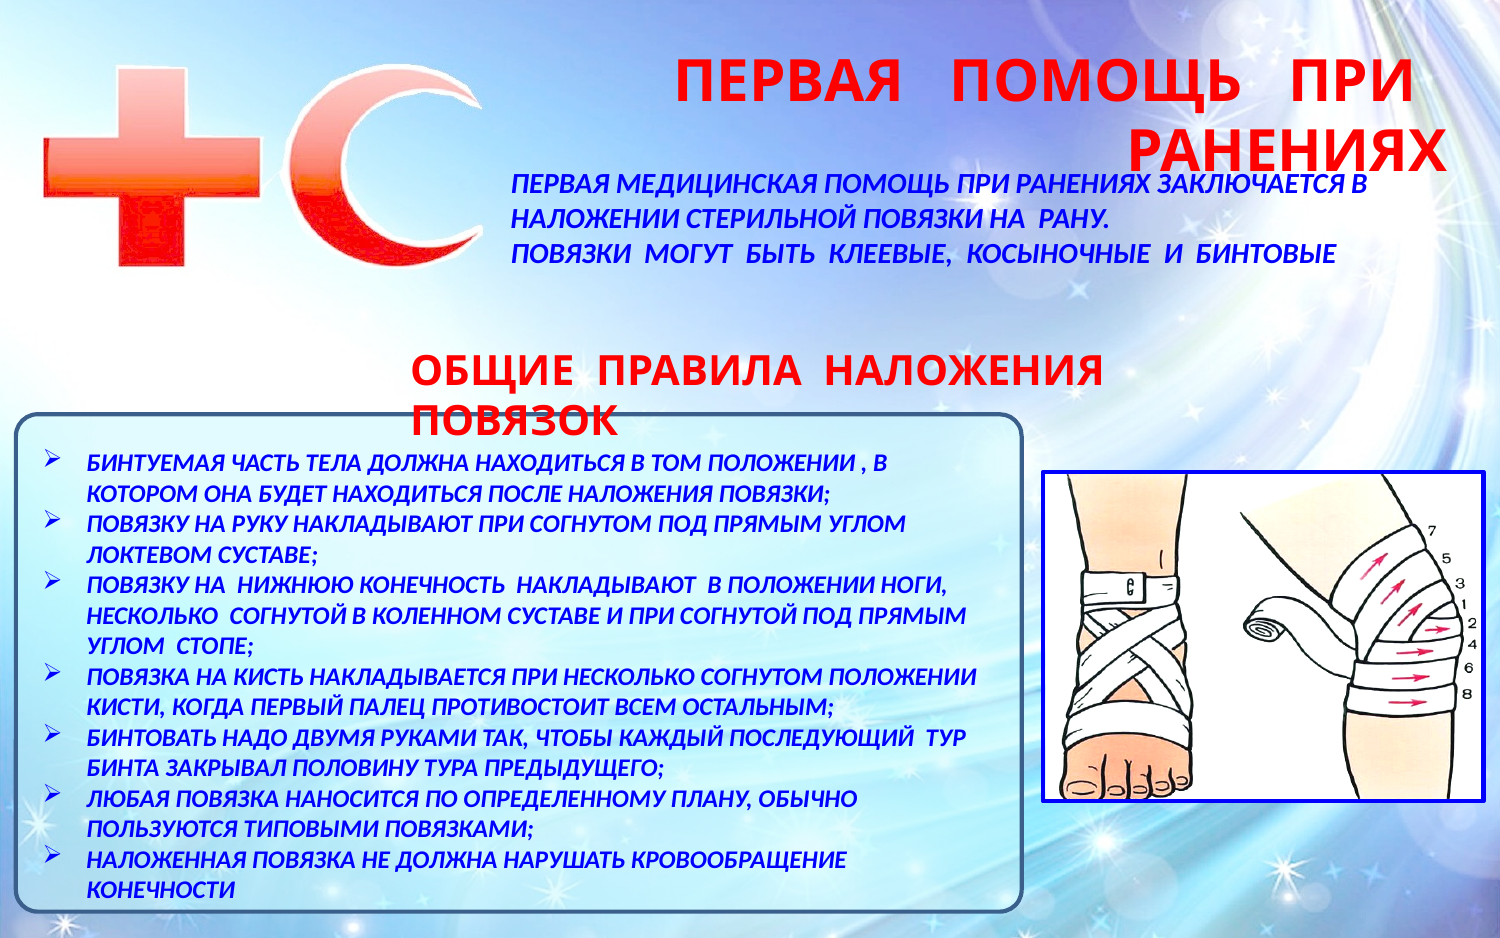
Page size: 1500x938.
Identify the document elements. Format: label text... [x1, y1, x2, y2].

text_box БИНТУЕМАЯ ЧАСТЬ ТЕЛА ДОЛЖНА НАХОДИТЬСЯ В ТОМ ПОЛОЖЕНИИ , В КОТОРОМ ОНА БУДЕТ НАХОДИТЬСЯ ПОСЛЕ НАЛОЖЕНИЯ ПОВЯЗКИ; ПОВЯЗКУ НА РУКУ НАКЛАДЫВАЮТ ПРИ СОГНУТОМ ПОД ПРЯМЫМ УГЛОМ ЛОКТЕВОМ СУСТАВЕ; ПОВЯЗКУ НА НИЖНЮЮ КОНЕЧНОСТЬ НАКЛАДЫВАЮТ В ПОЛОЖЕНИИ НОГИ, НЕСКОЛЬКО СОГНУТОЙ В КОЛЕННОМ СУСТАВЕ И ПРИ СОГНУТОЙ ПОД ПРЯМЫМ УГЛОМ СТОПЕ; ПОВЯЗКА НА КИСТЬ НАКЛАДЫВАЕТСЯ ПРИ НЕСКОЛЬКО СОГНУТОМ ПОЛОЖЕНИИ КИСТИ, КОГДА ПЕРВЫЙ ПАЛЕЦ ПРОТИВОСТОИТ ВСЕМ ОСТАЛЬНЫМ; БИНТОВАТЬ НАДО ДВУМЯ РУКАМИ ТАК, ЧТОБЫ КАЖДЫЙ ПОСЛЕДУЮЩИЙ ТУР БИНТА ЗАКРЫВАЛ ПОЛОВИНУ ТУРА ПРЕДЫДУЩЕГО; ЛЮБАЯ ПОВЯЗКА НАНОСИТСЯ ПО ОПРЕДЕЛЕННОМУ ПЛАНУ, ОБЫЧНО ПОЛЬЗУЮТСЯ ТИПОВЫМИ ПОВЯЗКАМИ; НАЛОЖЕННАЯ ПОВЯЗКА НЕ ДОЛЖНА НАРУШАТЬ КРОВООБРАЩЕНИЕ КОНЕЧНОСТИ [27, 439, 1010, 912]
text_box ОБЩИЕ ПРАВИЛА НАЛОЖЕНИЯ ПОВЯЗОК [395, 336, 1314, 452]
text_box Первая медицинская помощь при ранениях заключается в наложении стерильной повязки на рану. Повязки могут быть клеевые, косыночные и бинтовые [495, 156, 1500, 277]
text_box [1010, 452, 1024, 912]
text_box [13, 412, 395, 912]
picture [0, 0, 1500, 938]
text_box ПЕРВАЯ ПОМОЩЬ ПРИ РАНЕНИЯХ [422, 35, 1463, 191]
